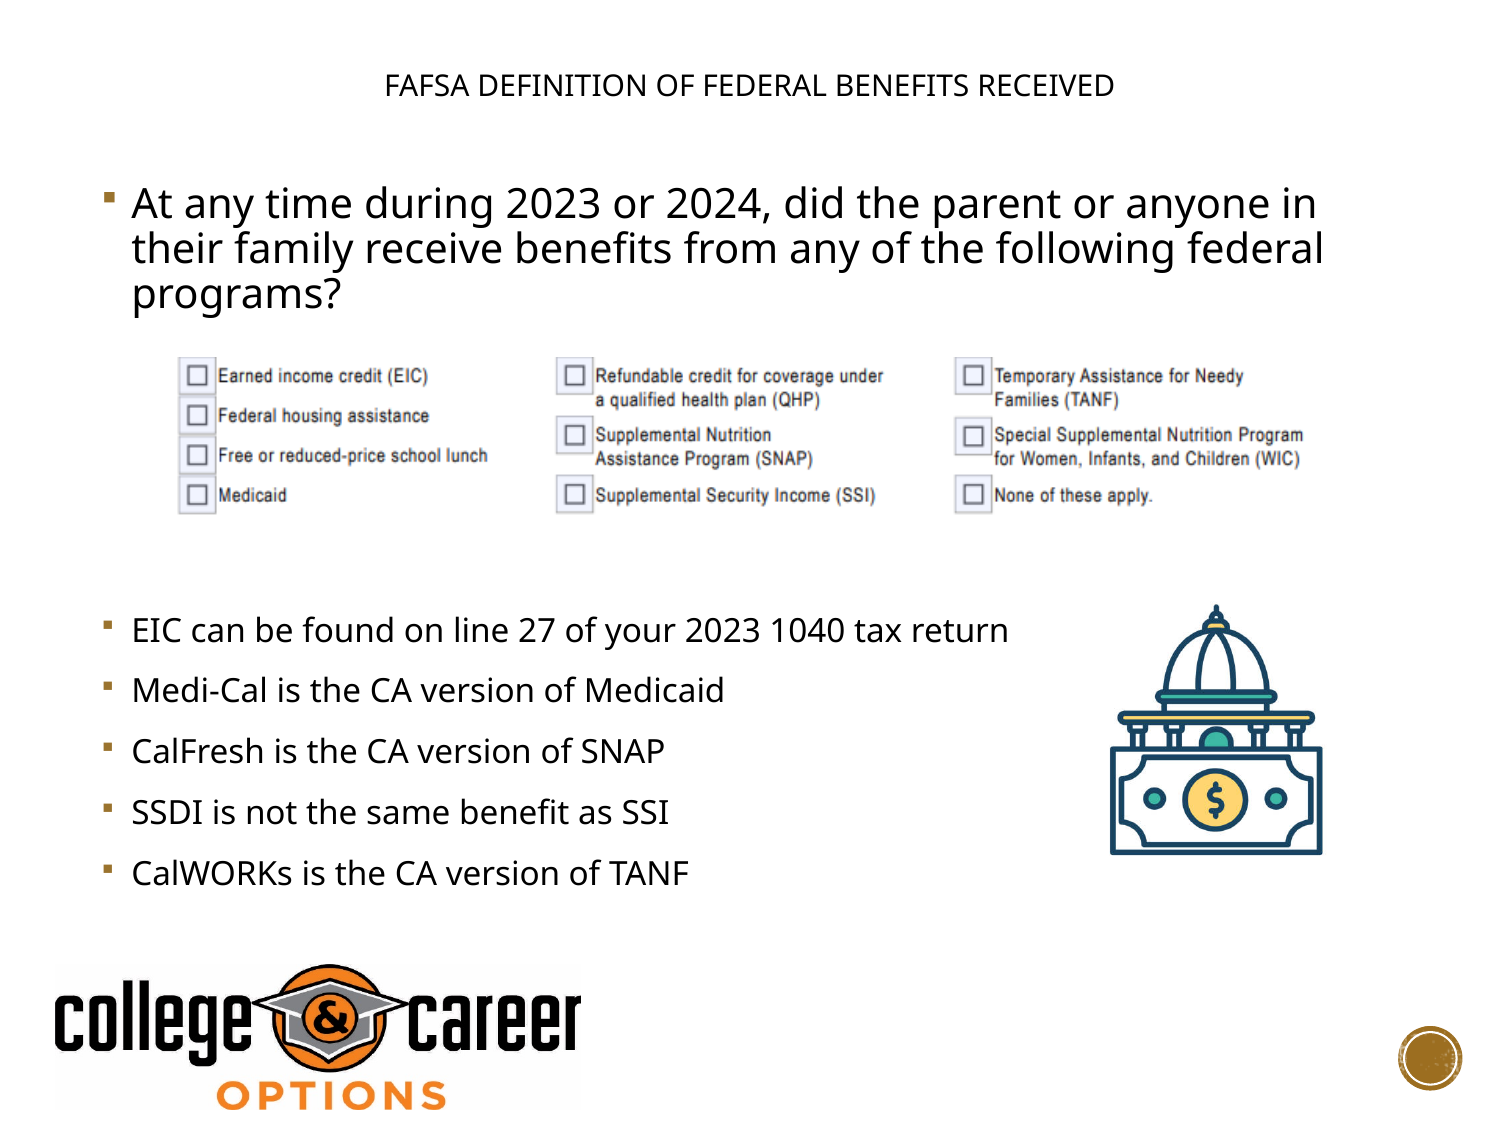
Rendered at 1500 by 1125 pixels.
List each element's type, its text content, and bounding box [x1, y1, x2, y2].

list At any time during 2023 or 2024, did the parent or anyone in their family receive benefits from any of the following federal programs? EIC can be found on line 27 of your 2023 1040 tax return Medi-Cal is the CA version of Medicaid CalFresh is the CA version of SNAP SSDI is not the same benefit as SSI CalWORKs is the CA version of TANF [86, 174, 1413, 950]
title Fafsa definition of federal benefits received [118, 62, 1382, 150]
picture [173, 357, 1326, 529]
picture [1013, 535, 1419, 924]
picture [55, 964, 581, 1110]
